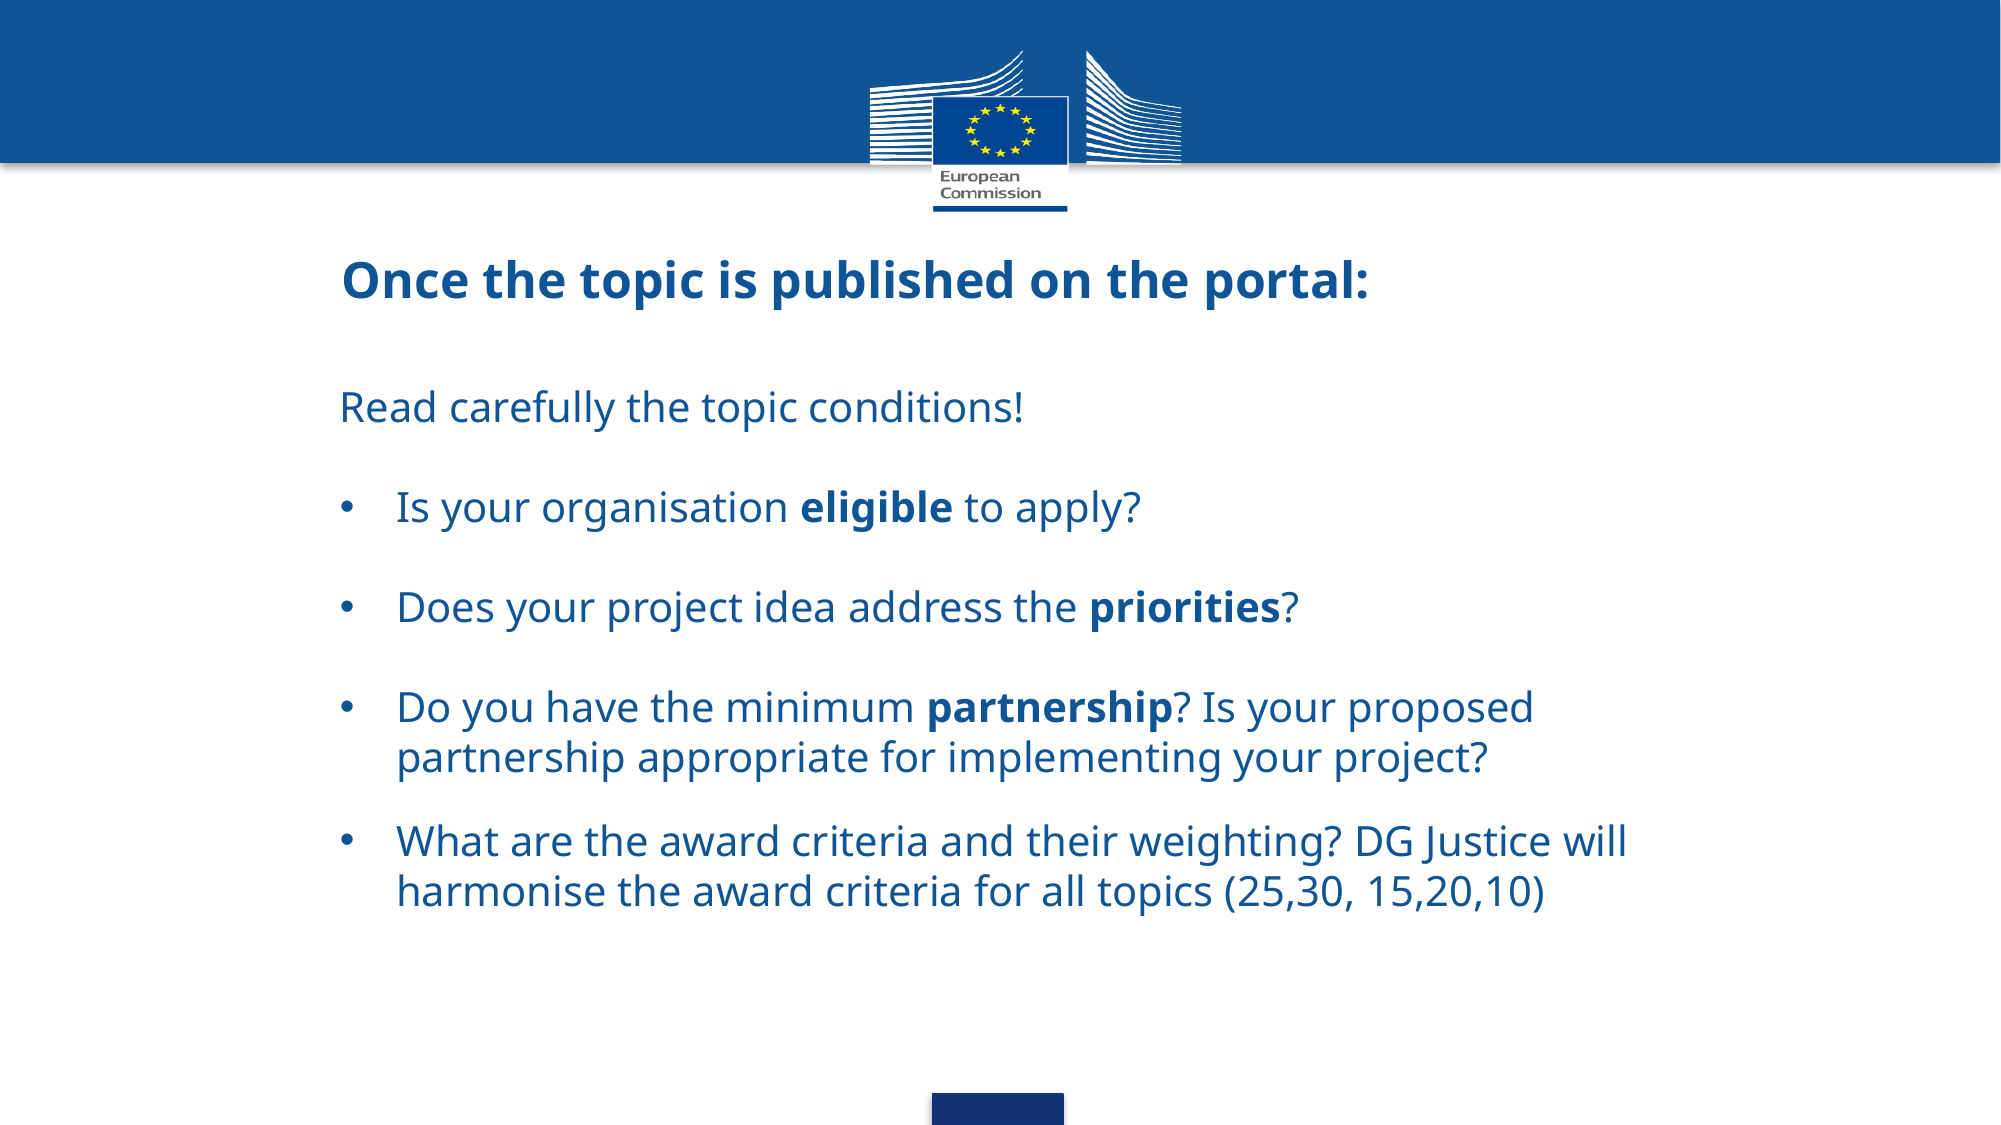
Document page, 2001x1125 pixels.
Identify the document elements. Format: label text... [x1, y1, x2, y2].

list Read carefully the topic conditions! Is your organisation eligible to apply? Does your project idea address the priorities? Do you have the minimum partnership? Is your proposed partnership appropriate for implementing your project? What are the award criteria and their weighting? DG Justice will harmonise the award criteria for all topics (25,30, 15,20,10) [324, 373, 1676, 1018]
title Once the topic is published on the portal: [326, 255, 1678, 362]
